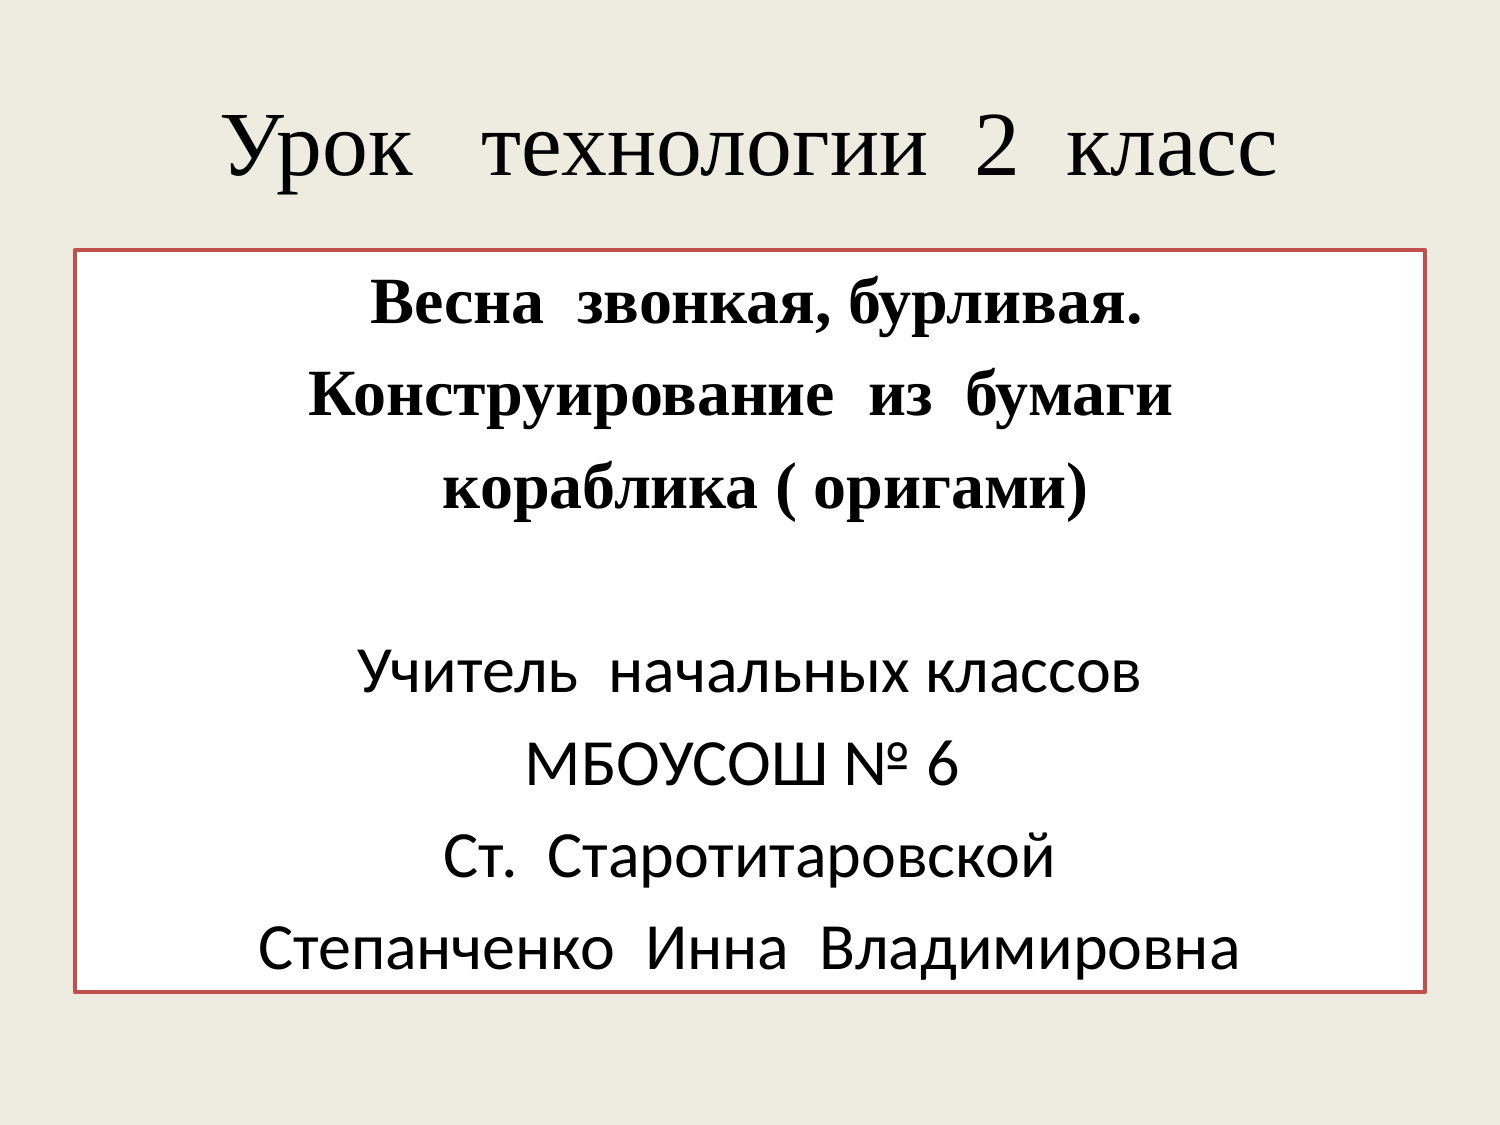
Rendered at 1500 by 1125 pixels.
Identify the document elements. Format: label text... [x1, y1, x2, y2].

title Урок технологии 2 класс [75, 45, 1425, 233]
list Весна звонкая, бурливая. Конструирование из бумаги кораблика ( оригами) Учитель начальных классов МБОУСОШ № 6 Ст. Старотитаровской Степанченко Инна Владимировна [73, 248, 1427, 994]
